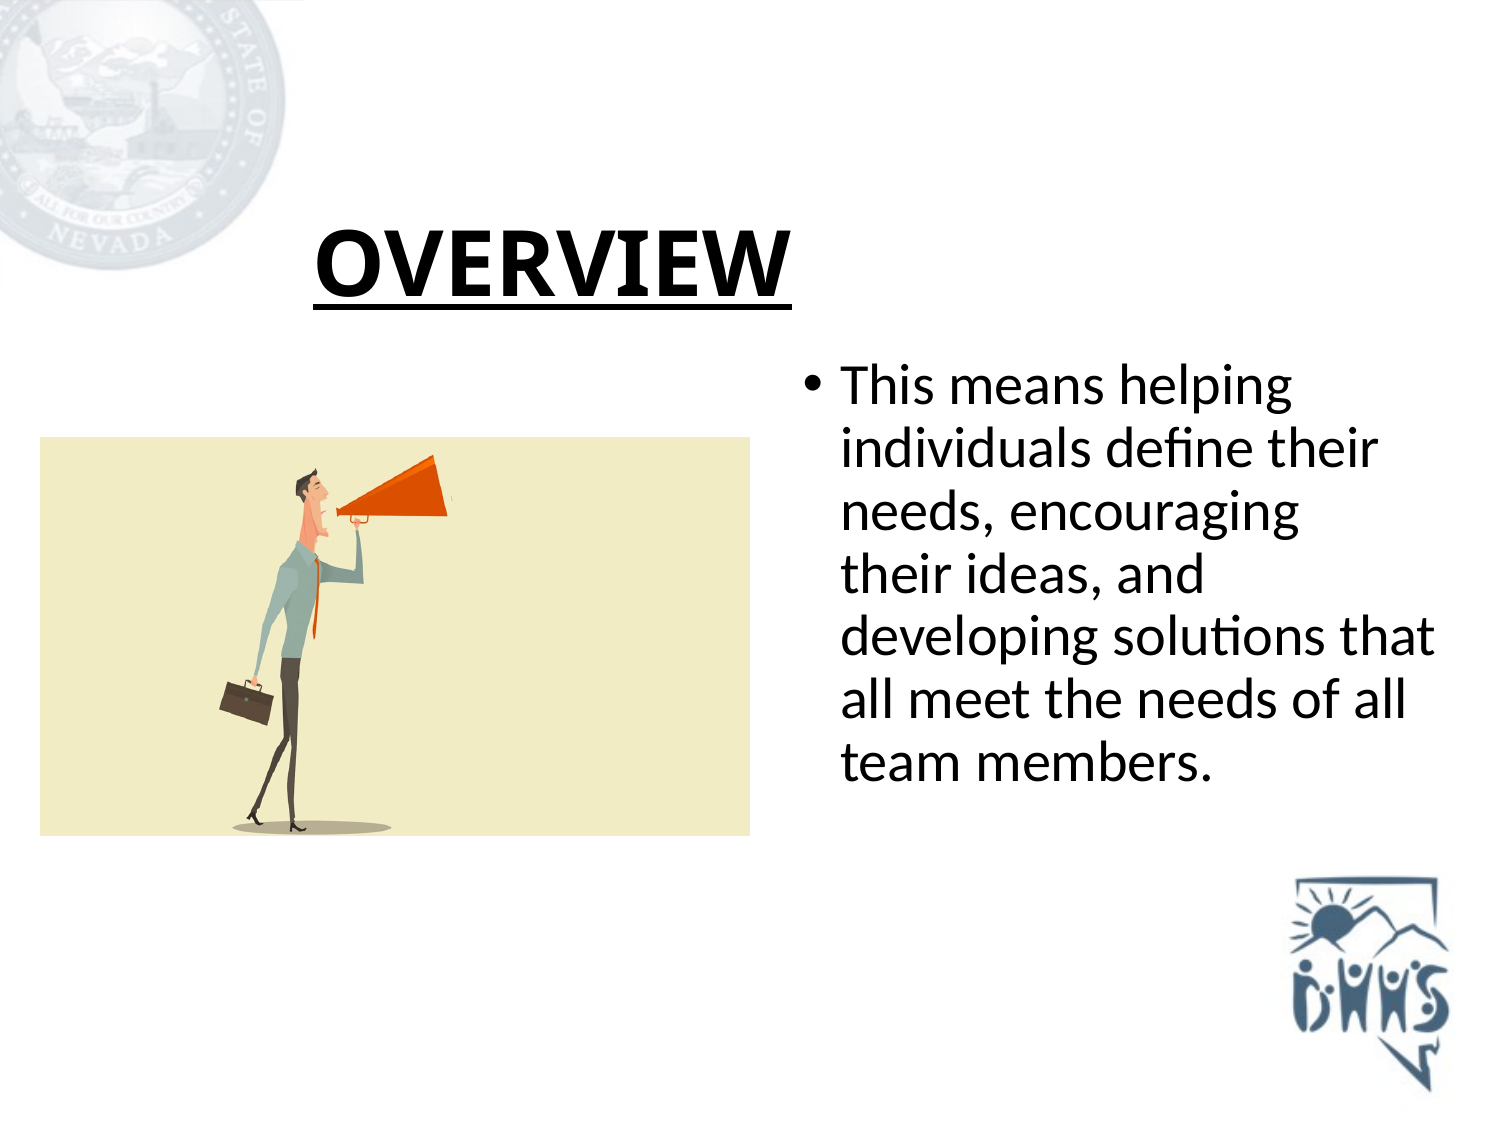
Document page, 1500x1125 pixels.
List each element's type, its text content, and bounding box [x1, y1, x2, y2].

picture [40, 437, 750, 836]
list This means helping individuals define their needs, encouraging their ideas, and developing solutions that all meet the needs of all team members. [791, 348, 1452, 1049]
picture [0, 0, 303, 288]
picture [1249, 833, 1500, 1125]
title OVERVIEW [297, 185, 1398, 349]
